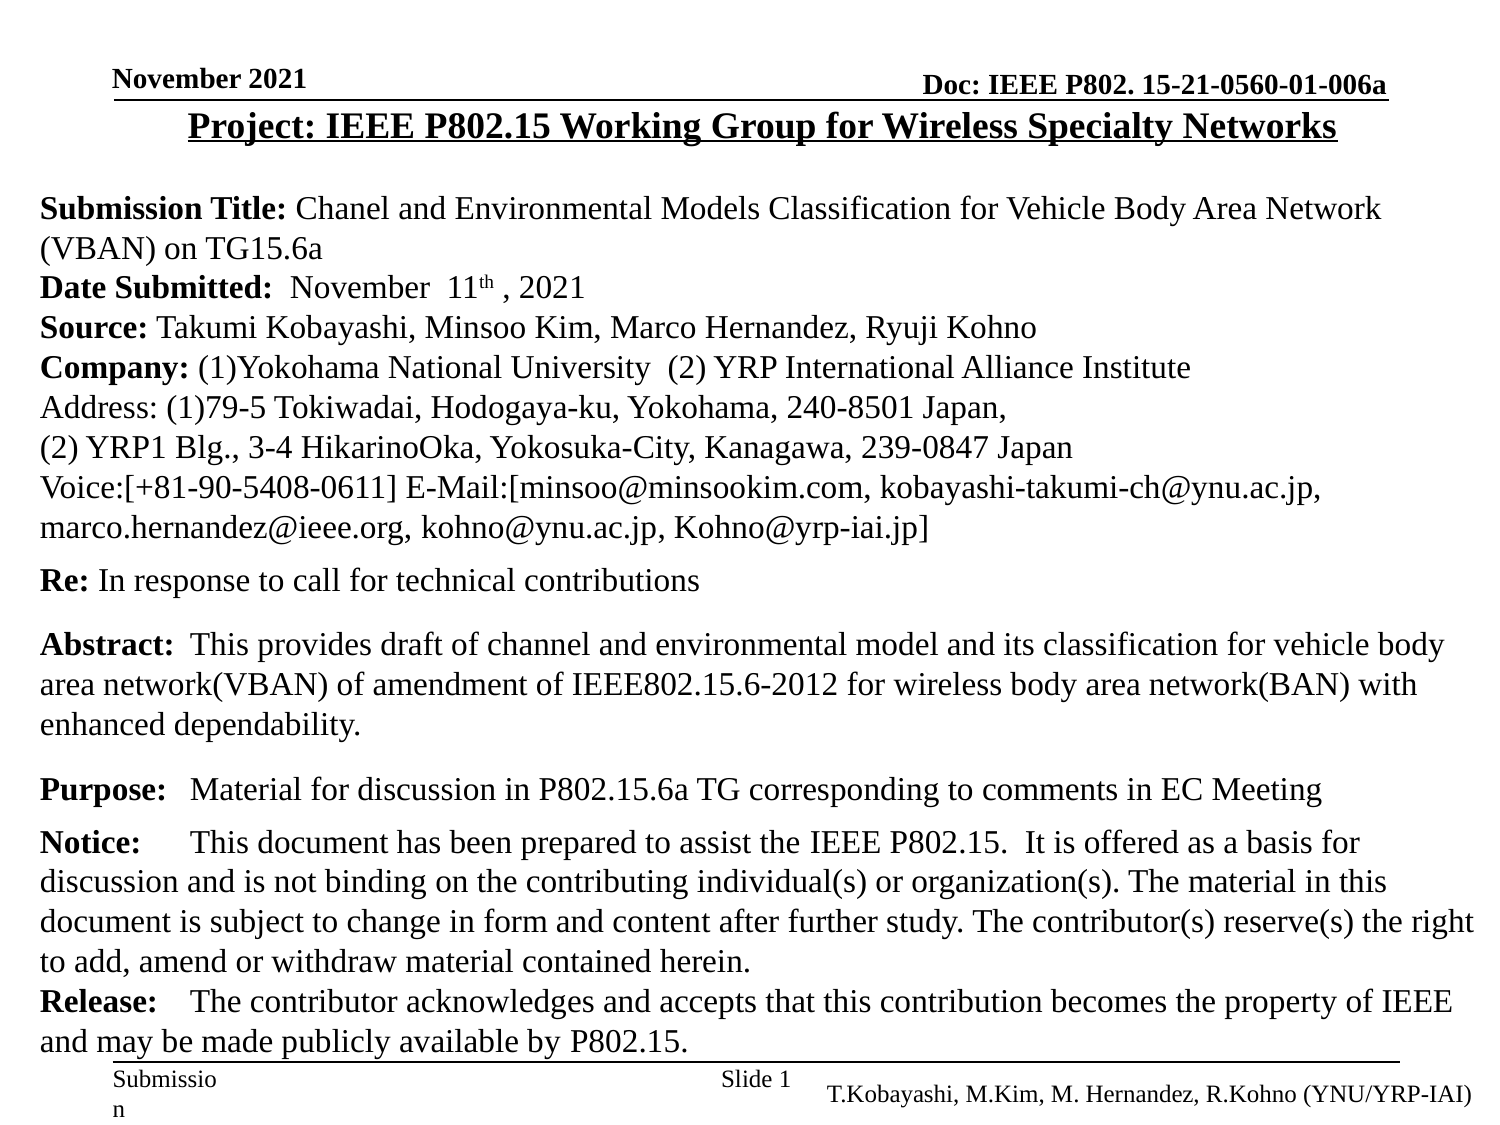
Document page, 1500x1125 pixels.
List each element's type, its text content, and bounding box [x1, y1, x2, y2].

footer T.Kobayashi, M.Kim, M. Hernandez, R.Kohno (YNU/YRP-IAI) [778, 1062, 1488, 1093]
slide_number Slide 1 [712, 1062, 778, 1093]
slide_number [96, 74, 360, 110]
text_box Project: IEEE P802.15 Working Group for Wireless Specialty Networks Submission Title: Chanel and Environmental Models Classification for Vehicle Body Area Network (VBAN) on TG15.6a Date Submitted: November 11th , 2021 Source: Takumi Kobayashi, Minsoo Kim, Marco Hernandez, Ryuji Kohno Company: (1)Yokohama National University (2) YRP International Alliance Institute Address: (1)79-5 Tokiwadai, Hodogaya-ku, Yokohama, 240-8501 Japan, (2) YRP1 Blg., 3-4 HikarinoOka, Yokosuka-City, Kanagawa, 239-0847 Japan Voice:[+81-90-5408-0611] E-Mail:[minsoo@minsookim.com, kobayashi-takumi-ch@ynu.ac.jp, marco.hernandez@ieee.org, kohno@ynu.ac.jp, Kohno@yrp-iai.jp] Re: In response to call for technical contributions Abstract: This provides draft of channel and environmental model and its classification for vehicle body area network(VBAN) of amendment of IEEE802.15.6-2012 for wireless body area network(BAN) with enhanced dependability. Purpose: Material for discussion in P802.15.6a TG corresponding to comments in EC Meeting Notice: This document has been prepared to assist the IEEE P802.15. It is offered as a basis for discussion and is not binding on the contributing individual(s) or organization(s). The material in this document is subject to change in form and content after further study. The contributor(s) reserve(s) the right to add, amend or withdraw material contained herein. Release: The contributor acknowledges and accepts that this contribution becomes the property of IEEE and may be made publicly available by P802.15. [24, 48, 1500, 831]
